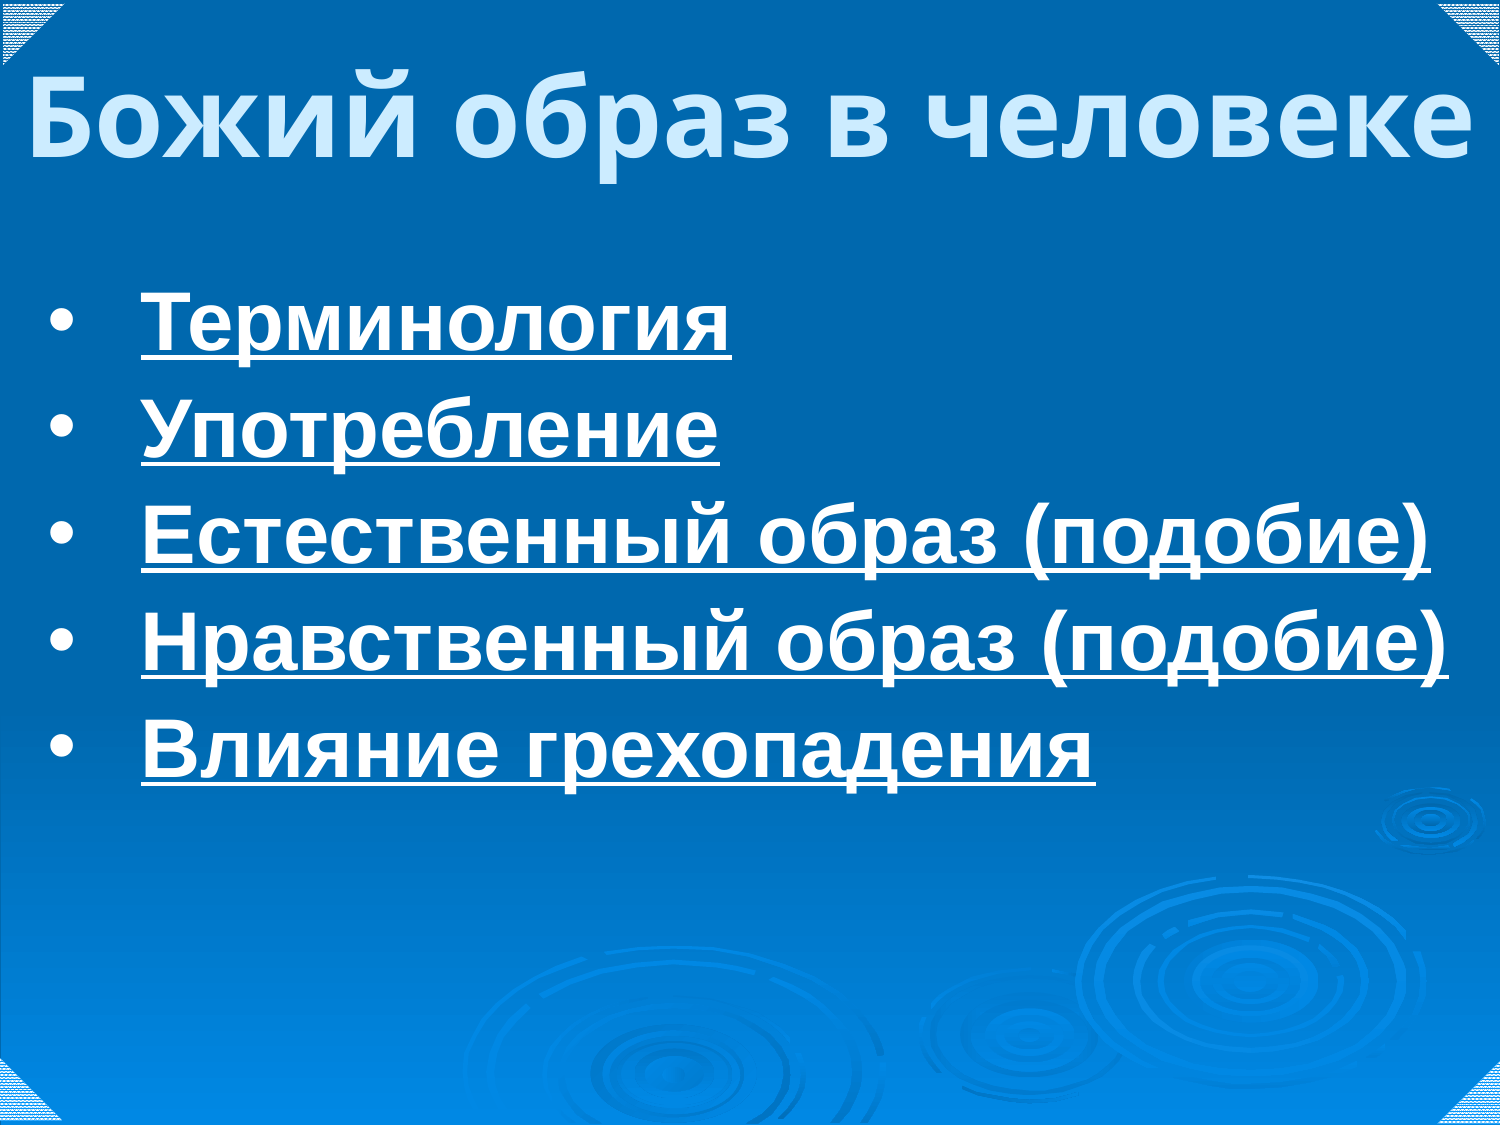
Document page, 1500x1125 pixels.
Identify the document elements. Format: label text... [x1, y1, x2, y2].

text_box [1436, 2, 1499, 66]
text_box [1437, 1061, 1500, 1124]
text_box [0, 1058, 63, 1121]
text_box Терминология Употребление Естественный образ (подобие) Нравственный образ (подобие) Влияние грехопадения [32, 271, 1483, 409]
title Божий образ в человеке [0, 31, 1500, 219]
text_box [2, 2, 66, 66]
